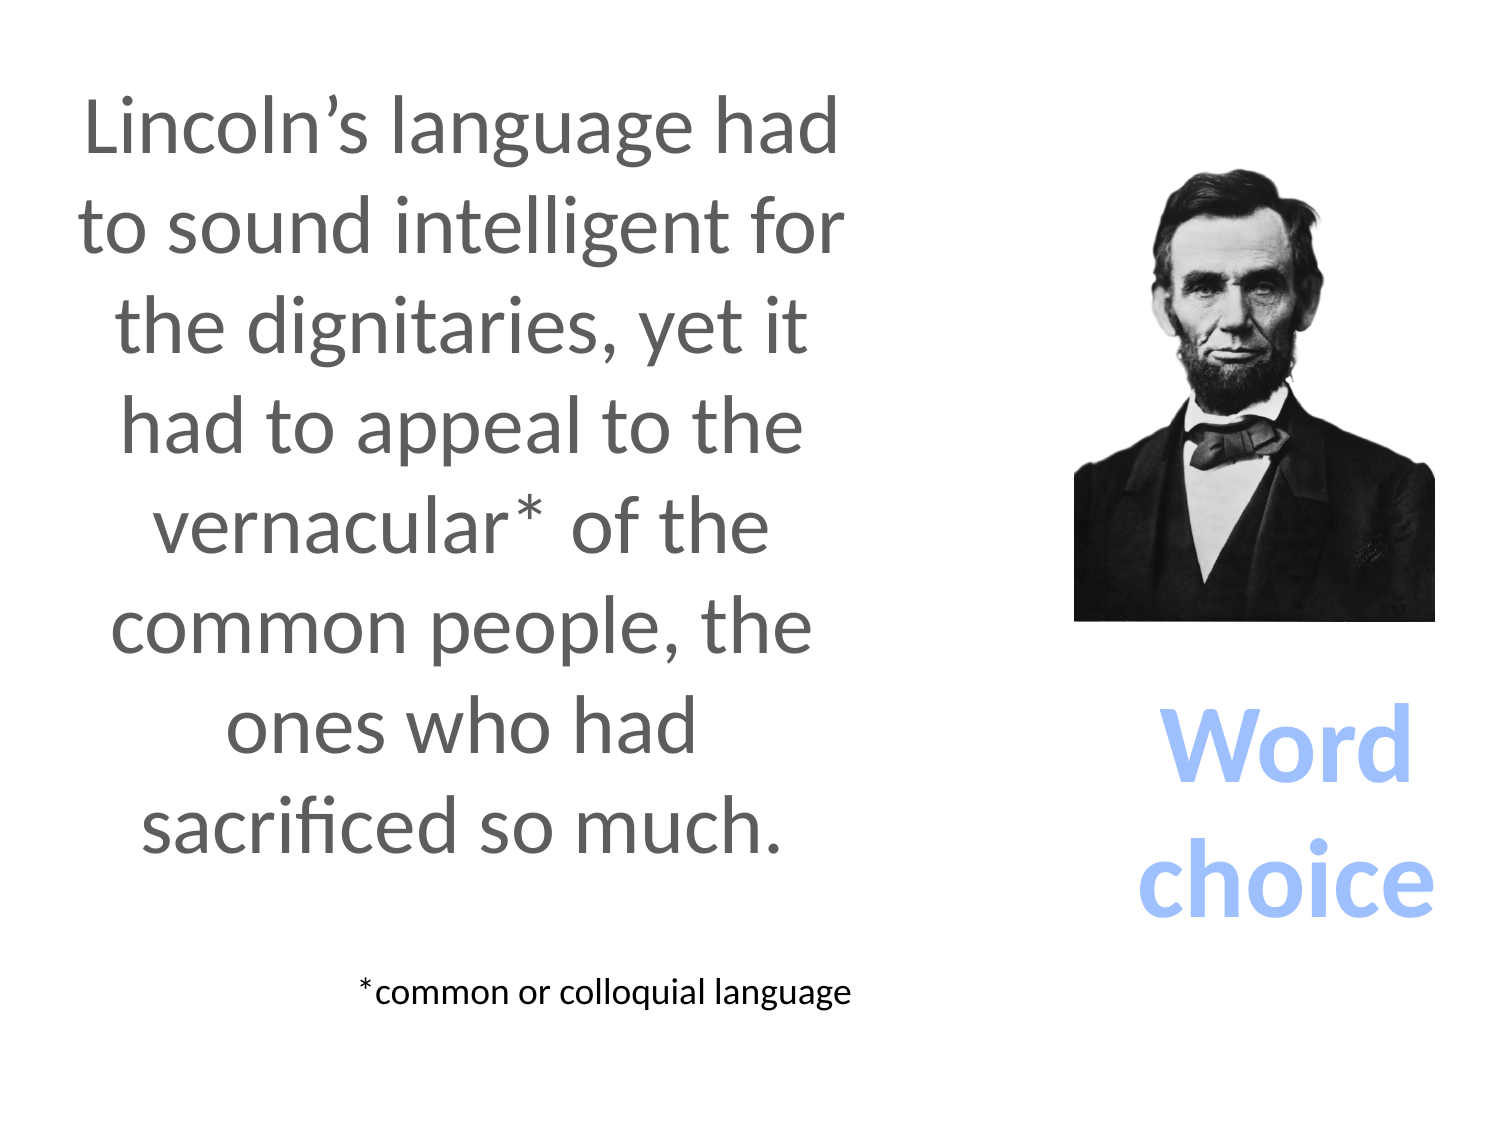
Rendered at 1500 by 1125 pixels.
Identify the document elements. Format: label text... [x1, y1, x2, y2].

text_box *common or colloquial language [341, 959, 868, 1019]
text_box Word choice [1099, 662, 1475, 948]
text_box Lincoln’s language had to sound intelligent for the dignitaries, yet it had to appeal to the vernacular* of the common people, the ones who had sacrificed so much. [49, 62, 875, 878]
picture [1074, 149, 1435, 622]
